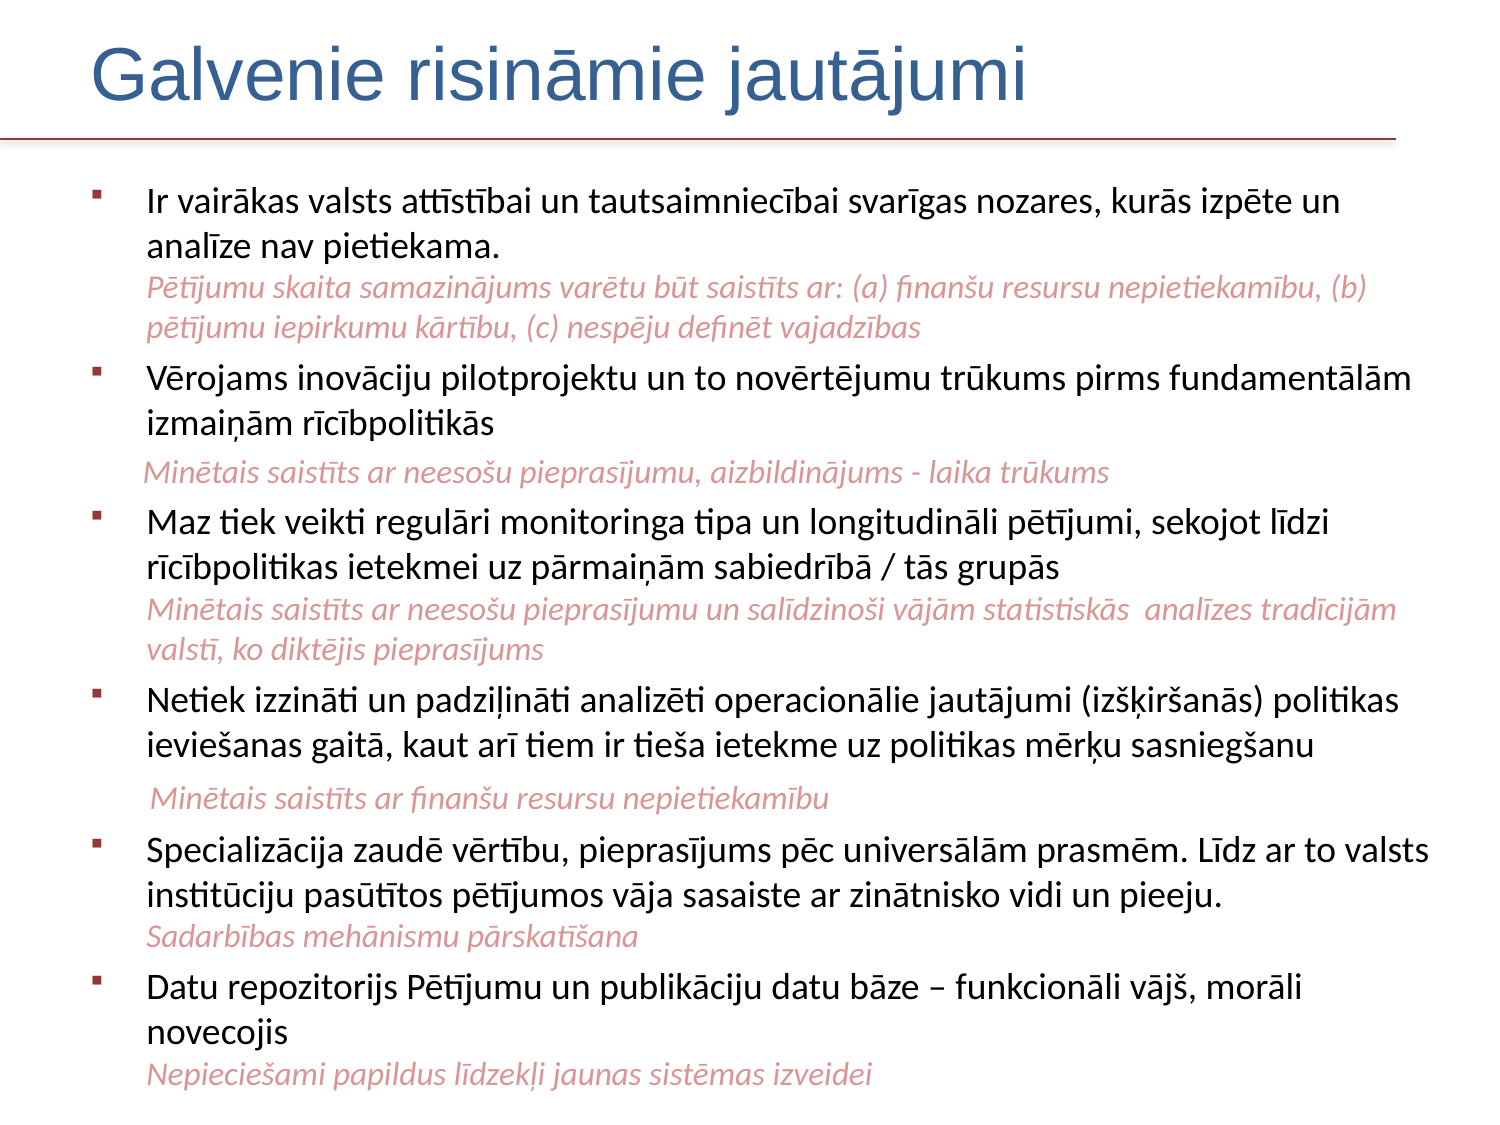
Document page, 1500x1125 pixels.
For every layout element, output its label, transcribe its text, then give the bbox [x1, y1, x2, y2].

title Galvenie risināmie jautājumi [75, 0, 1425, 165]
list Ir vairākas valsts attīstībai un tautsaimniecībai svarīgas nozares, kurās izpēte un analīze nav pietiekama. Pētījumu skaita samazinājums varētu būt saistīts ar: (a) finanšu resursu nepietiekamību, (b) pētījumu iepirkumu kārtību, (c) nespēju definēt vajadzības Vērojams inovāciju pilotprojektu un to novērtējumu trūkums pirms fundamentālām izmaiņām rīcībpolitikās Minētais saistīts ar neesošu pieprasījumu, aizbildinājums - laika trūkums Maz tiek veikti regulāri monitoringa tipa un longitudināli pētījumi, sekojot līdzi rīcībpolitikas ietekmei uz pārmaiņām sabiedrībā / tās grupās Minētais saistīts ar neesošu pieprasījumu un salīdzinoši vājām statistiskās analīzes tradīcijām valstī, ko diktējis pieprasījums Netiek izzināti un padziļināti analizēti operacionālie jautājumi (izšķiršanās) politikas ieviešanas gaitā, kaut arī tiem ir tieša ietekme uz politikas mērķu sasniegšanu Minētais saistīts ar finanšu resursu nepietiekamību Specializācija zaudē vērtību, pieprasījums pēc universālām prasmēm. Līdz ar to valsts institūciju pasūtītos pētījumos vāja sasaiste ar zinātnisko vidi un pieeju. Sadarbības mehānismu pārskatīšana Datu repozitorijs Pētījumu un publikāciju datu bāze – funkcionāli vājš, morāli novecojis Nepieciešami papildus līdzekļi jaunas sistēmas izveidei [75, 168, 1453, 1044]
